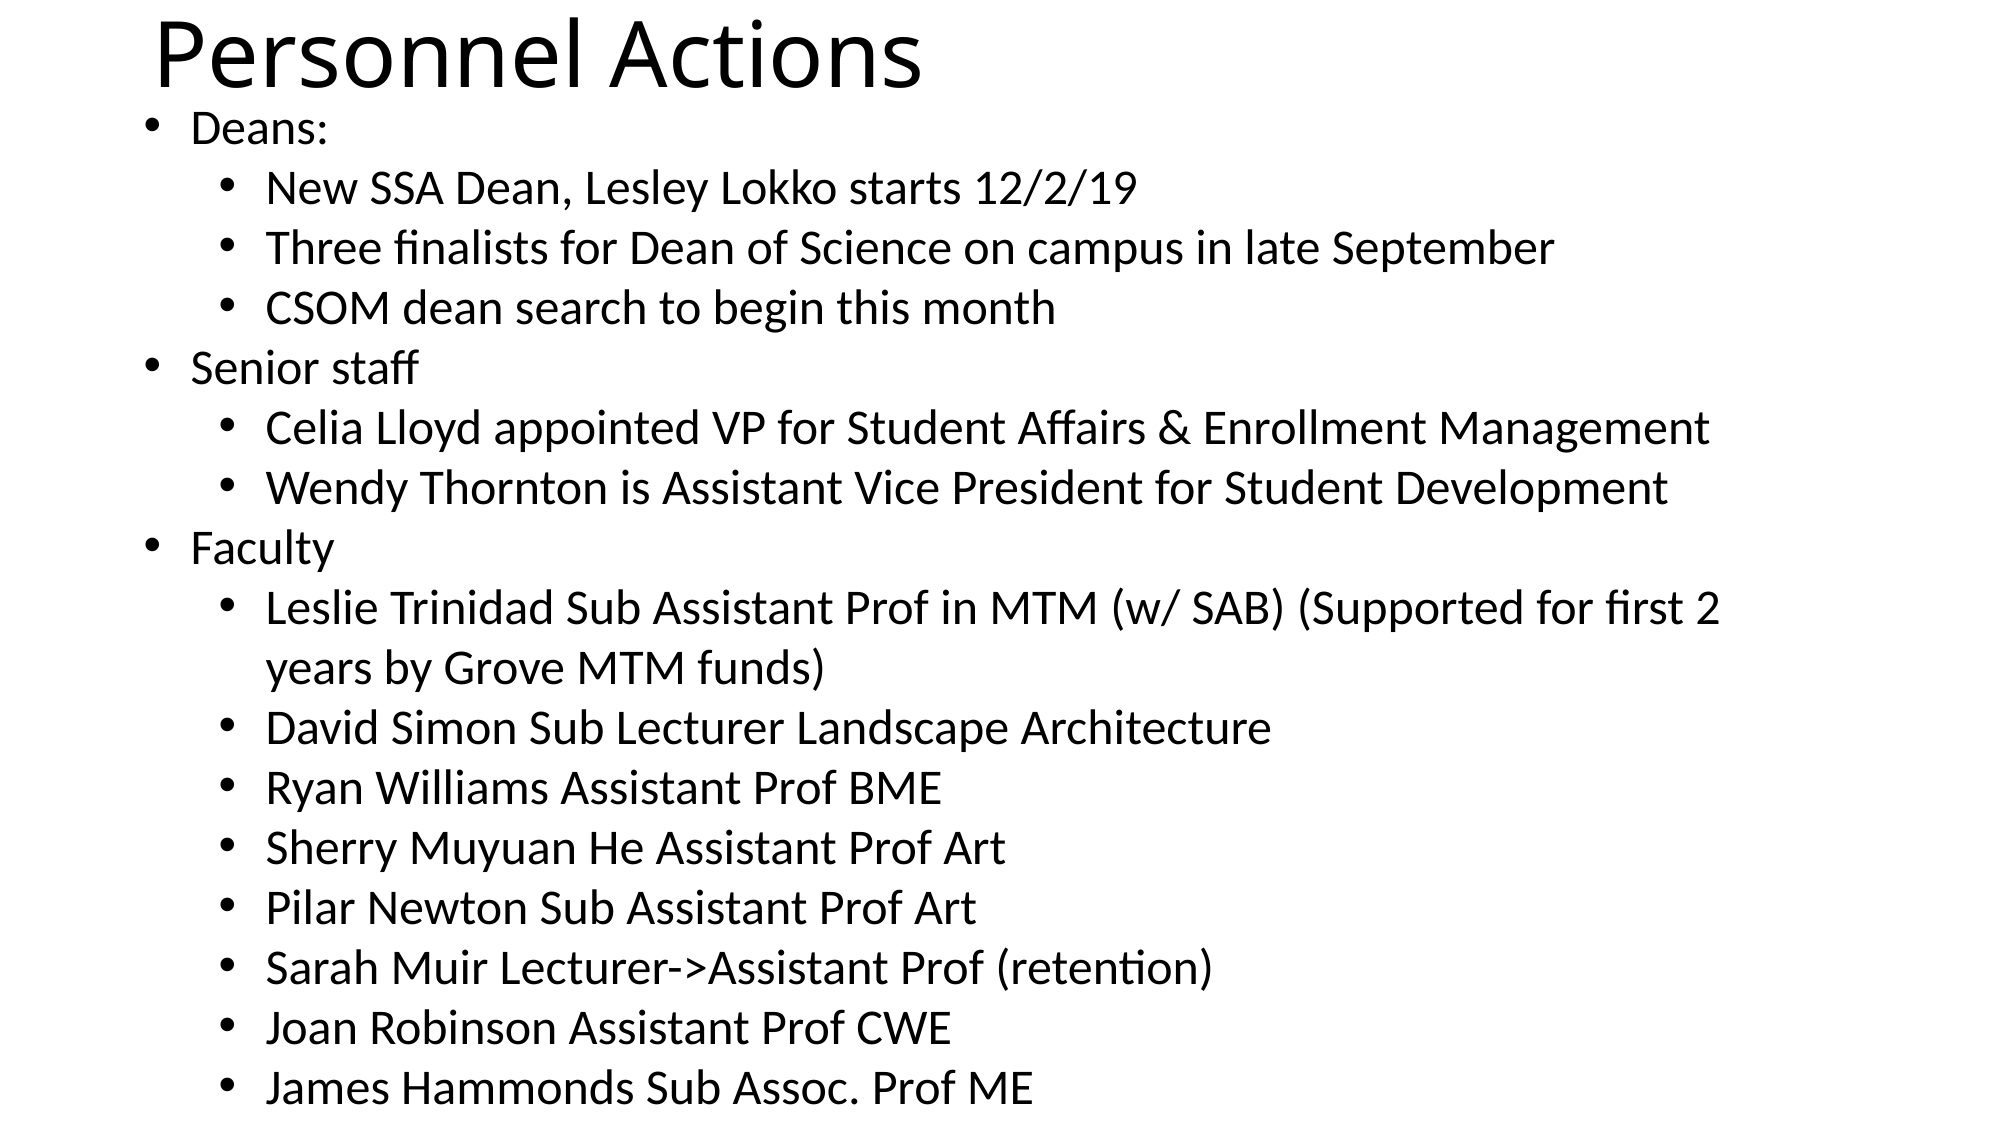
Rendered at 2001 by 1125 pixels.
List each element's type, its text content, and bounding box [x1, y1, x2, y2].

text_box Deans: New SSA Dean, Lesley Lokko starts 12/2/19 Three finalists for Dean of Science on campus in late September CSOM dean search to begin this month Senior staff Celia Lloyd appointed VP for Student Affairs & Enrollment Management Wendy Thornton is Assistant Vice President for Student Development Faculty Leslie Trinidad Sub Assistant Prof in MTM (w/ SAB) (Supported for first 2 years by Grove MTM funds) David Simon Sub Lecturer Landscape Architecture Ryan Williams Assistant Prof BME Sherry Muyuan He Assistant Prof Art Pilar Newton Sub Assistant Prof Art Sarah Muir Lecturer->Assistant Prof (retention) Joan Robinson Assistant Prof CWE James Hammonds Sub Assoc. Prof ME [129, 87, 1821, 1122]
title Personnel Actions [137, 0, 1863, 116]
